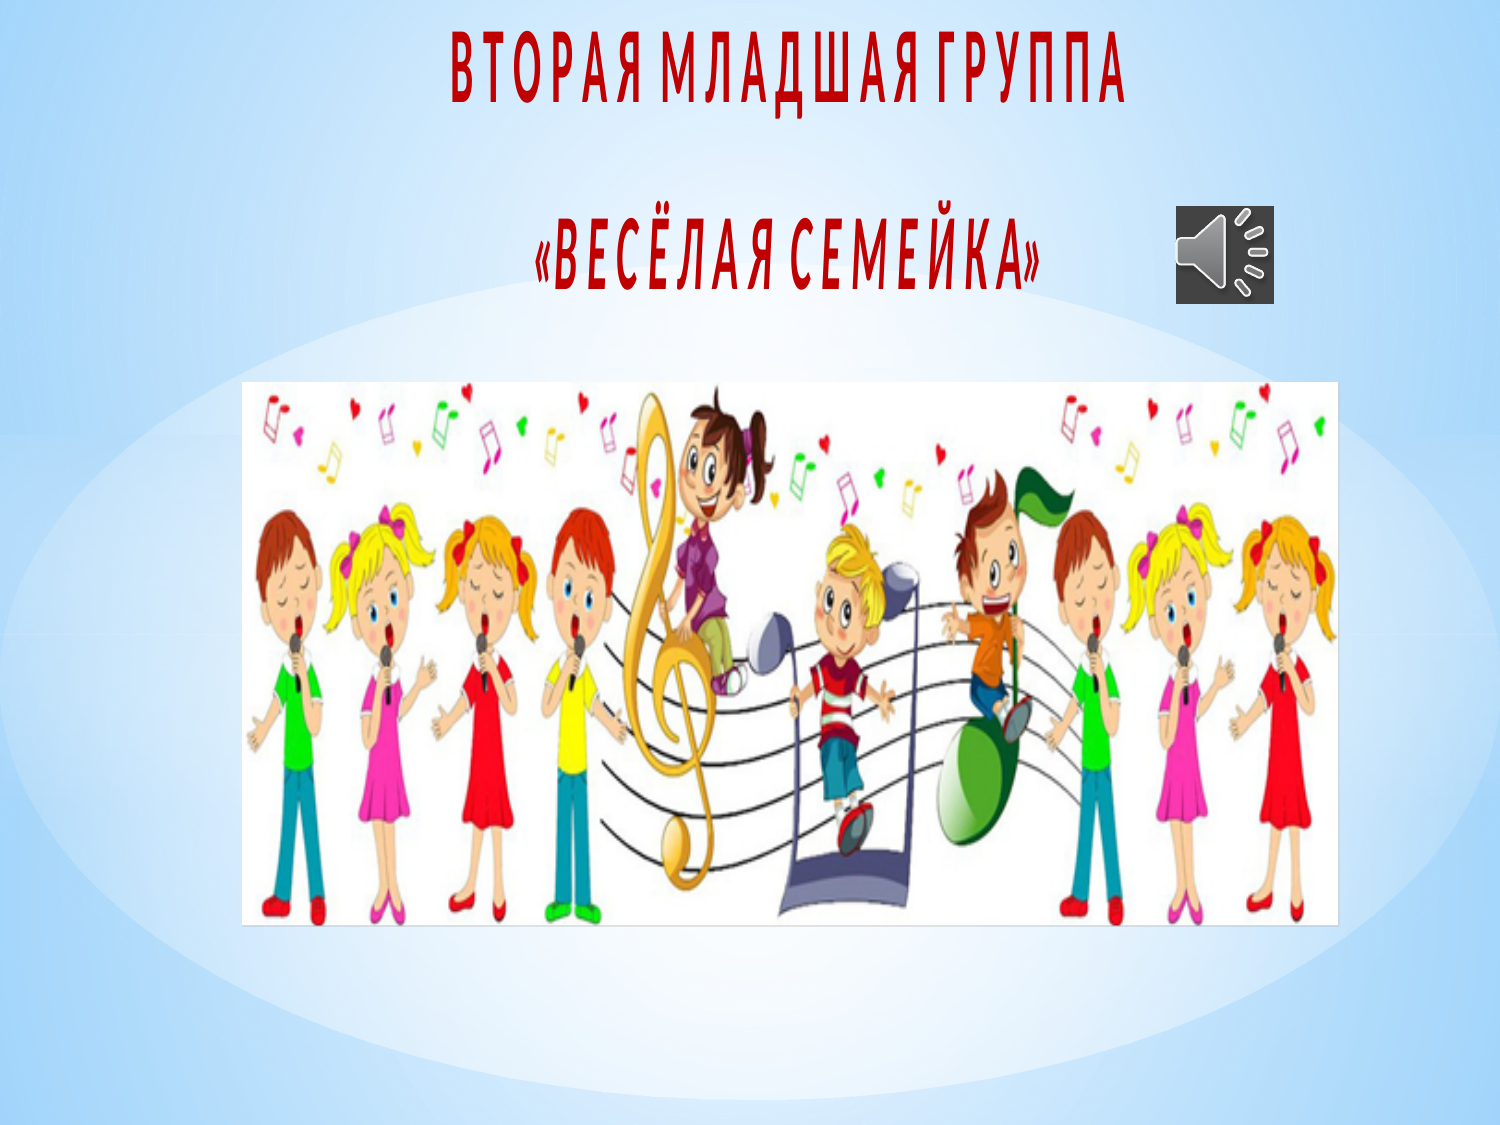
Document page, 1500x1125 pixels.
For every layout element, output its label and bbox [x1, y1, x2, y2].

picture [300, 0, 1276, 374]
picture [241, 382, 1341, 929]
